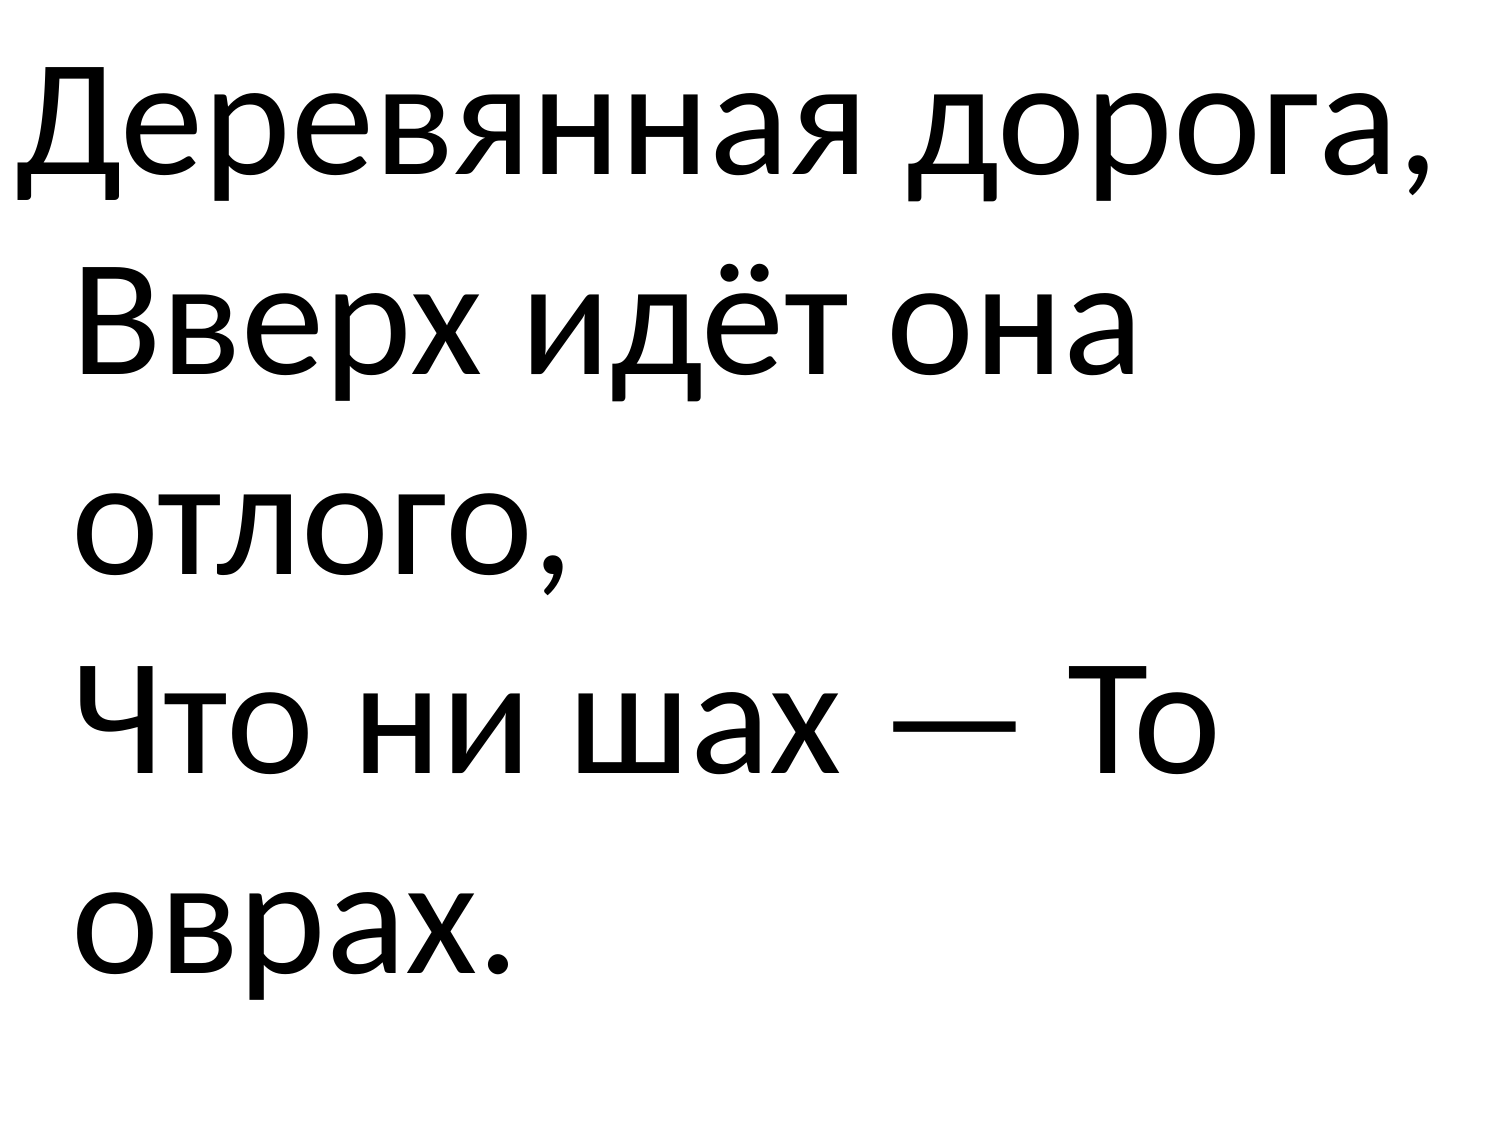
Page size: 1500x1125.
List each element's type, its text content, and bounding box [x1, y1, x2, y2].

list Деревянная дорога, Вверх идёт она отлого, Что ни шах — То оврах. [0, 0, 1500, 1125]
